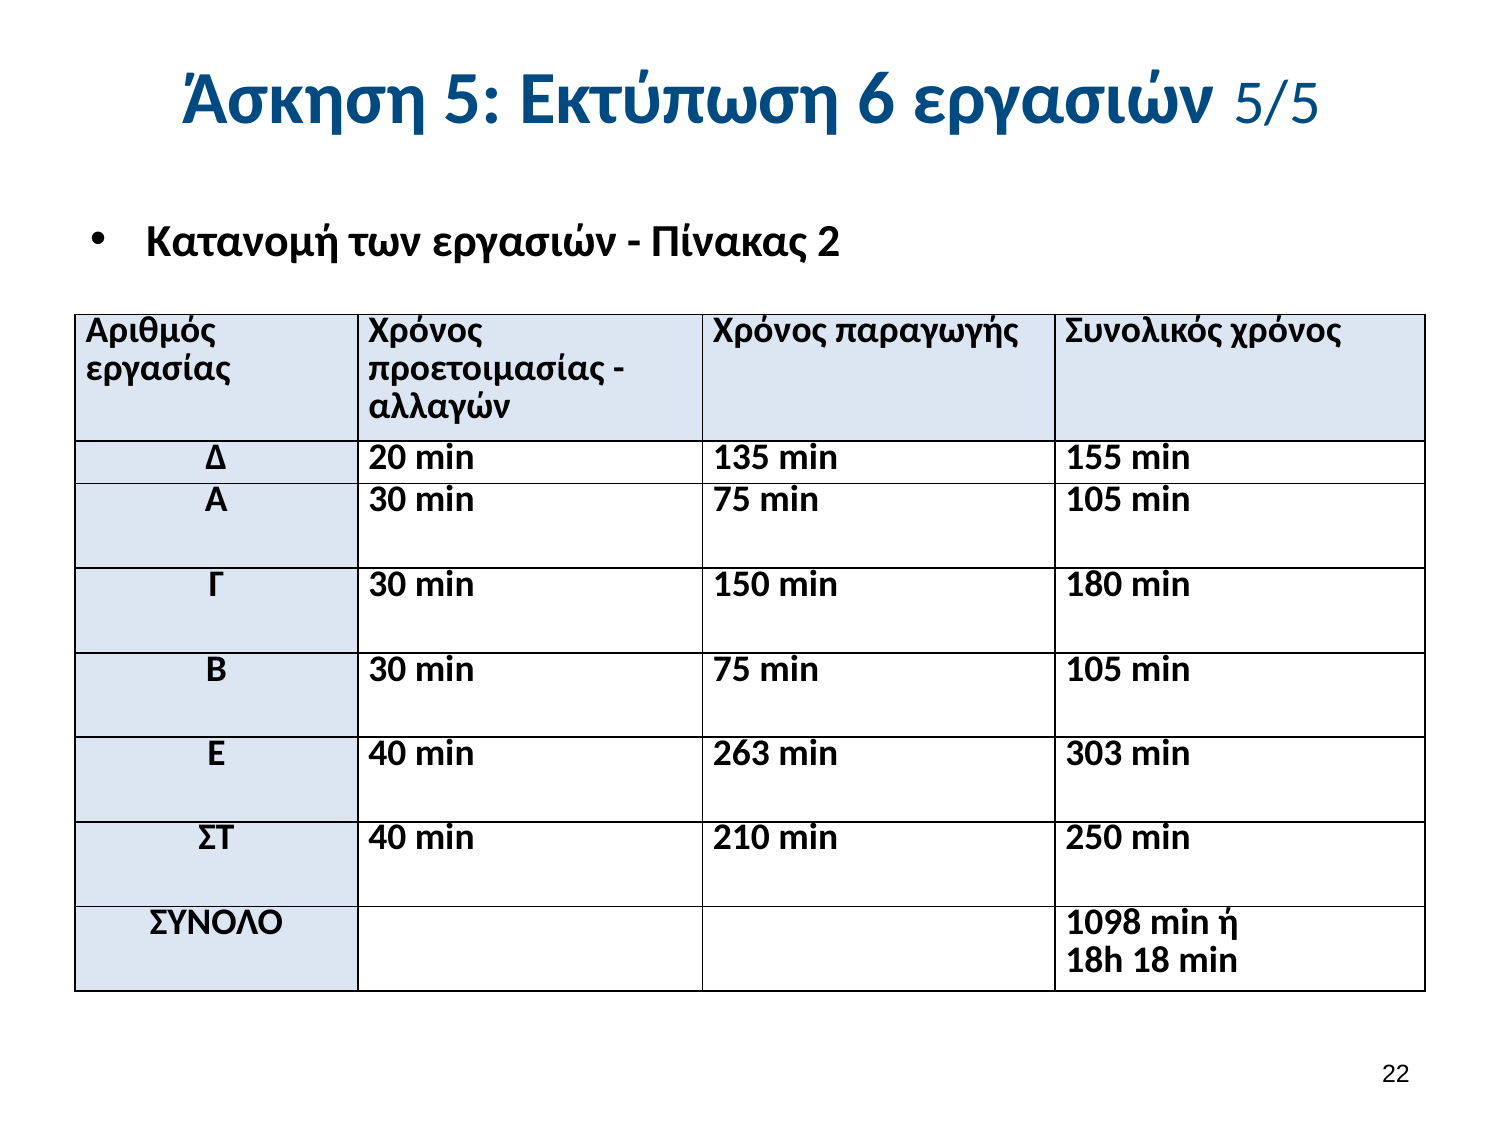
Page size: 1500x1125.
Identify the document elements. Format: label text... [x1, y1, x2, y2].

list Κατανομή των εργασιών - Πίνακας 2 [75, 196, 1425, 303]
table_cell ΣΤ [76, 823, 357, 906]
table_cell 30 min [359, 484, 702, 567]
table_cell Γ [76, 569, 357, 652]
table_header Χρόνος προετοιμασίας - αλλαγών [359, 315, 702, 440]
table_cell Ε [76, 738, 357, 821]
table_cell 30 min [359, 569, 702, 652]
table_cell 40 min [359, 823, 702, 906]
table_cell [703, 907, 1054, 990]
table_cell 210 min [703, 823, 1054, 906]
table_cell Β [76, 654, 357, 736]
table_header Αριθμός εργασίας [76, 315, 357, 440]
table_cell 40 min [359, 738, 702, 821]
table_cell [359, 907, 702, 990]
table_cell 20 min [359, 442, 702, 483]
table_cell 263 min [703, 738, 1054, 821]
table_cell 30 min [359, 654, 702, 736]
slide_number 21 [1074, 1042, 1425, 1103]
table_cell 180 min [1056, 569, 1424, 652]
table_cell 1098 min ή 18h 18 min [1056, 907, 1424, 990]
table_header Χρόνος παραγωγής [703, 315, 1054, 440]
title Άσκηση 5: Εκτύπωση 6 εργασιών 5/5 [76, 19, 1427, 169]
table_cell 105 min [1056, 484, 1424, 567]
table_cell 250 min [1056, 823, 1424, 906]
table_cell Α [76, 484, 357, 567]
table_cell Δ [76, 442, 357, 483]
table_cell ΣΥΝΟΛΟ [76, 907, 357, 990]
table_header Συνολικός χρόνος [1056, 315, 1424, 440]
table_cell 150 min [703, 569, 1054, 652]
table_cell 75 min [703, 484, 1054, 567]
table_cell 135 min [703, 442, 1054, 483]
table_cell 303 min [1056, 738, 1424, 821]
table_cell 75 min [703, 654, 1054, 736]
table_cell 155 min [1056, 442, 1424, 483]
table_cell 105 min [1056, 654, 1424, 736]
